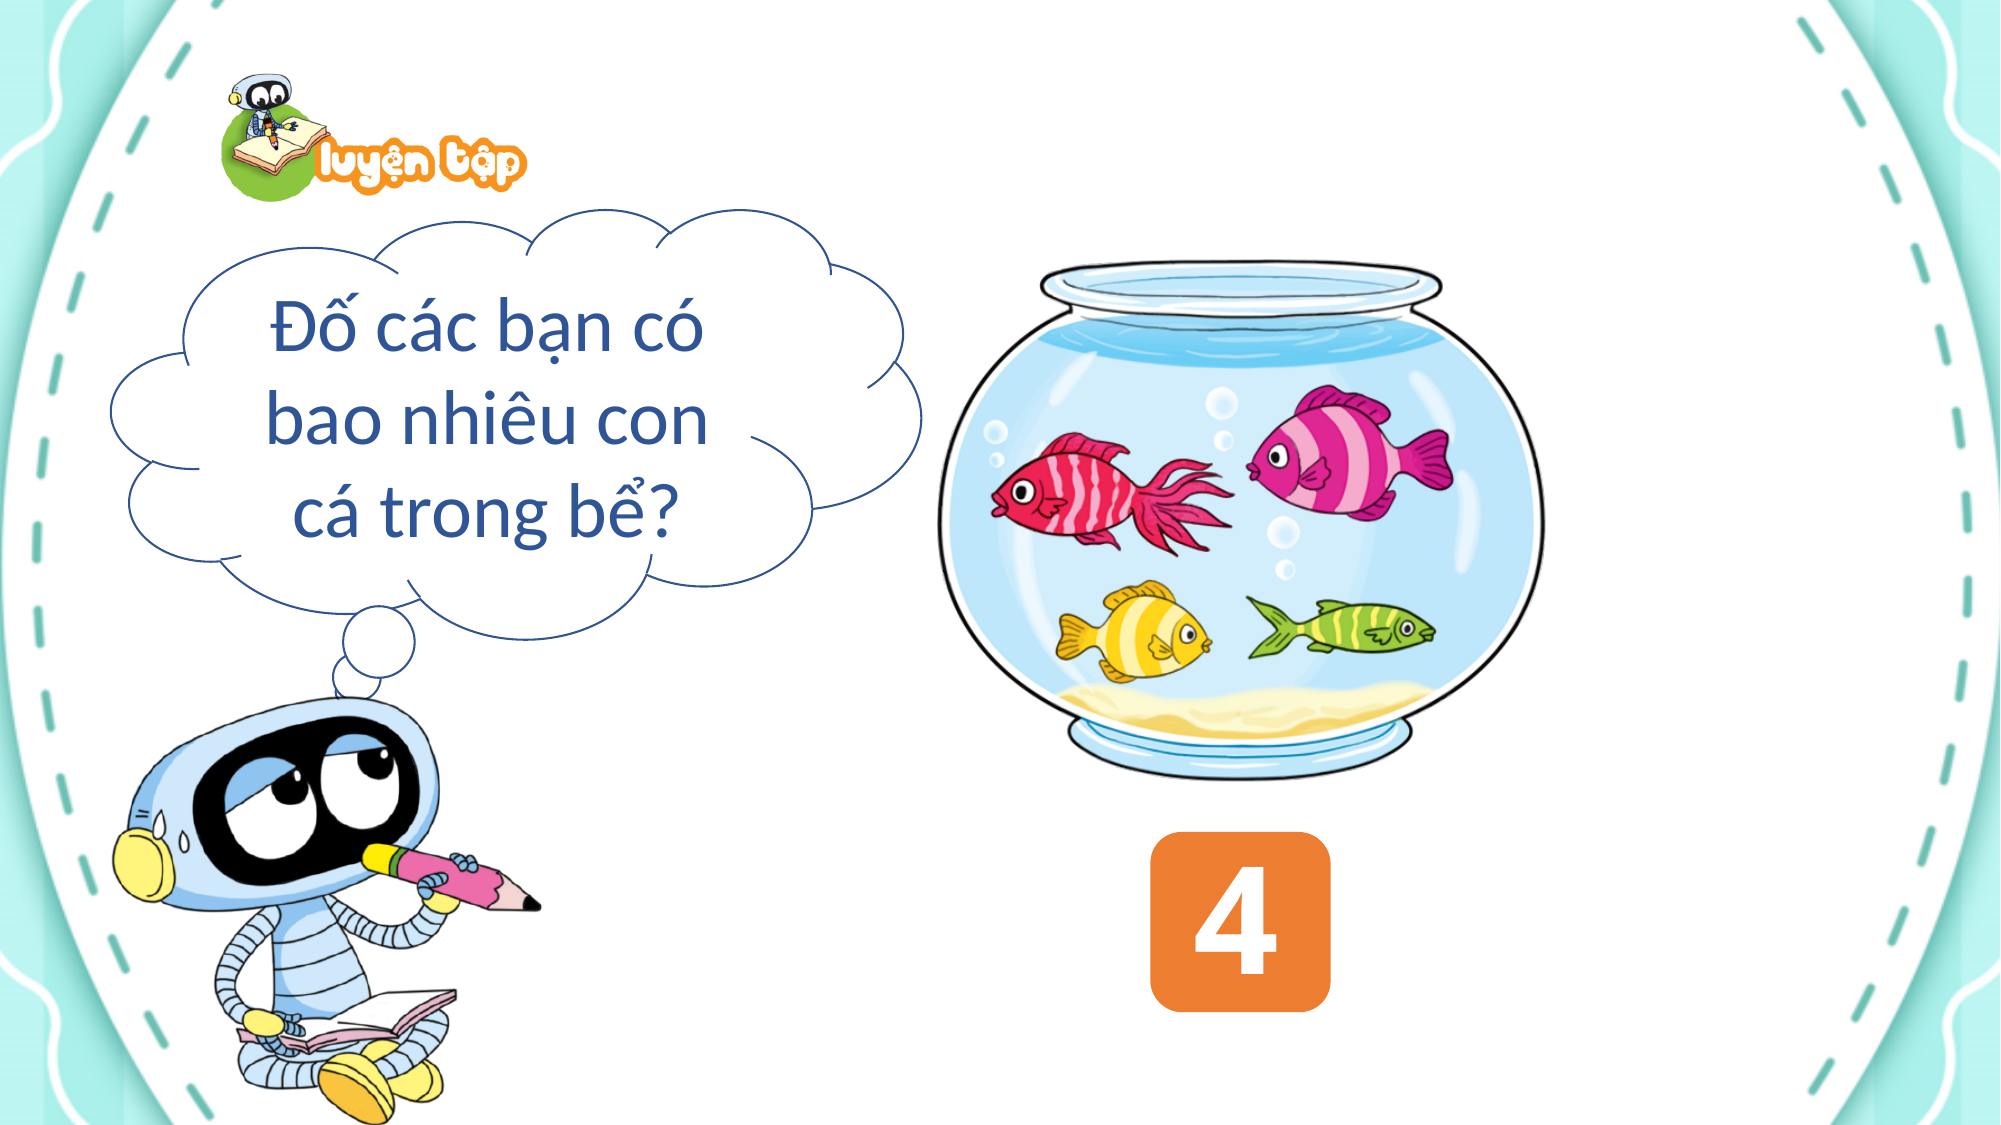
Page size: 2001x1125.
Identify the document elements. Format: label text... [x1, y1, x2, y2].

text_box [1152, 816, 1330, 1014]
picture [0, 0, 2001, 1125]
text_box Đố các bạn có bao nhiêu con cá trong bể? [109, 208, 923, 695]
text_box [1151, 820, 1329, 1018]
